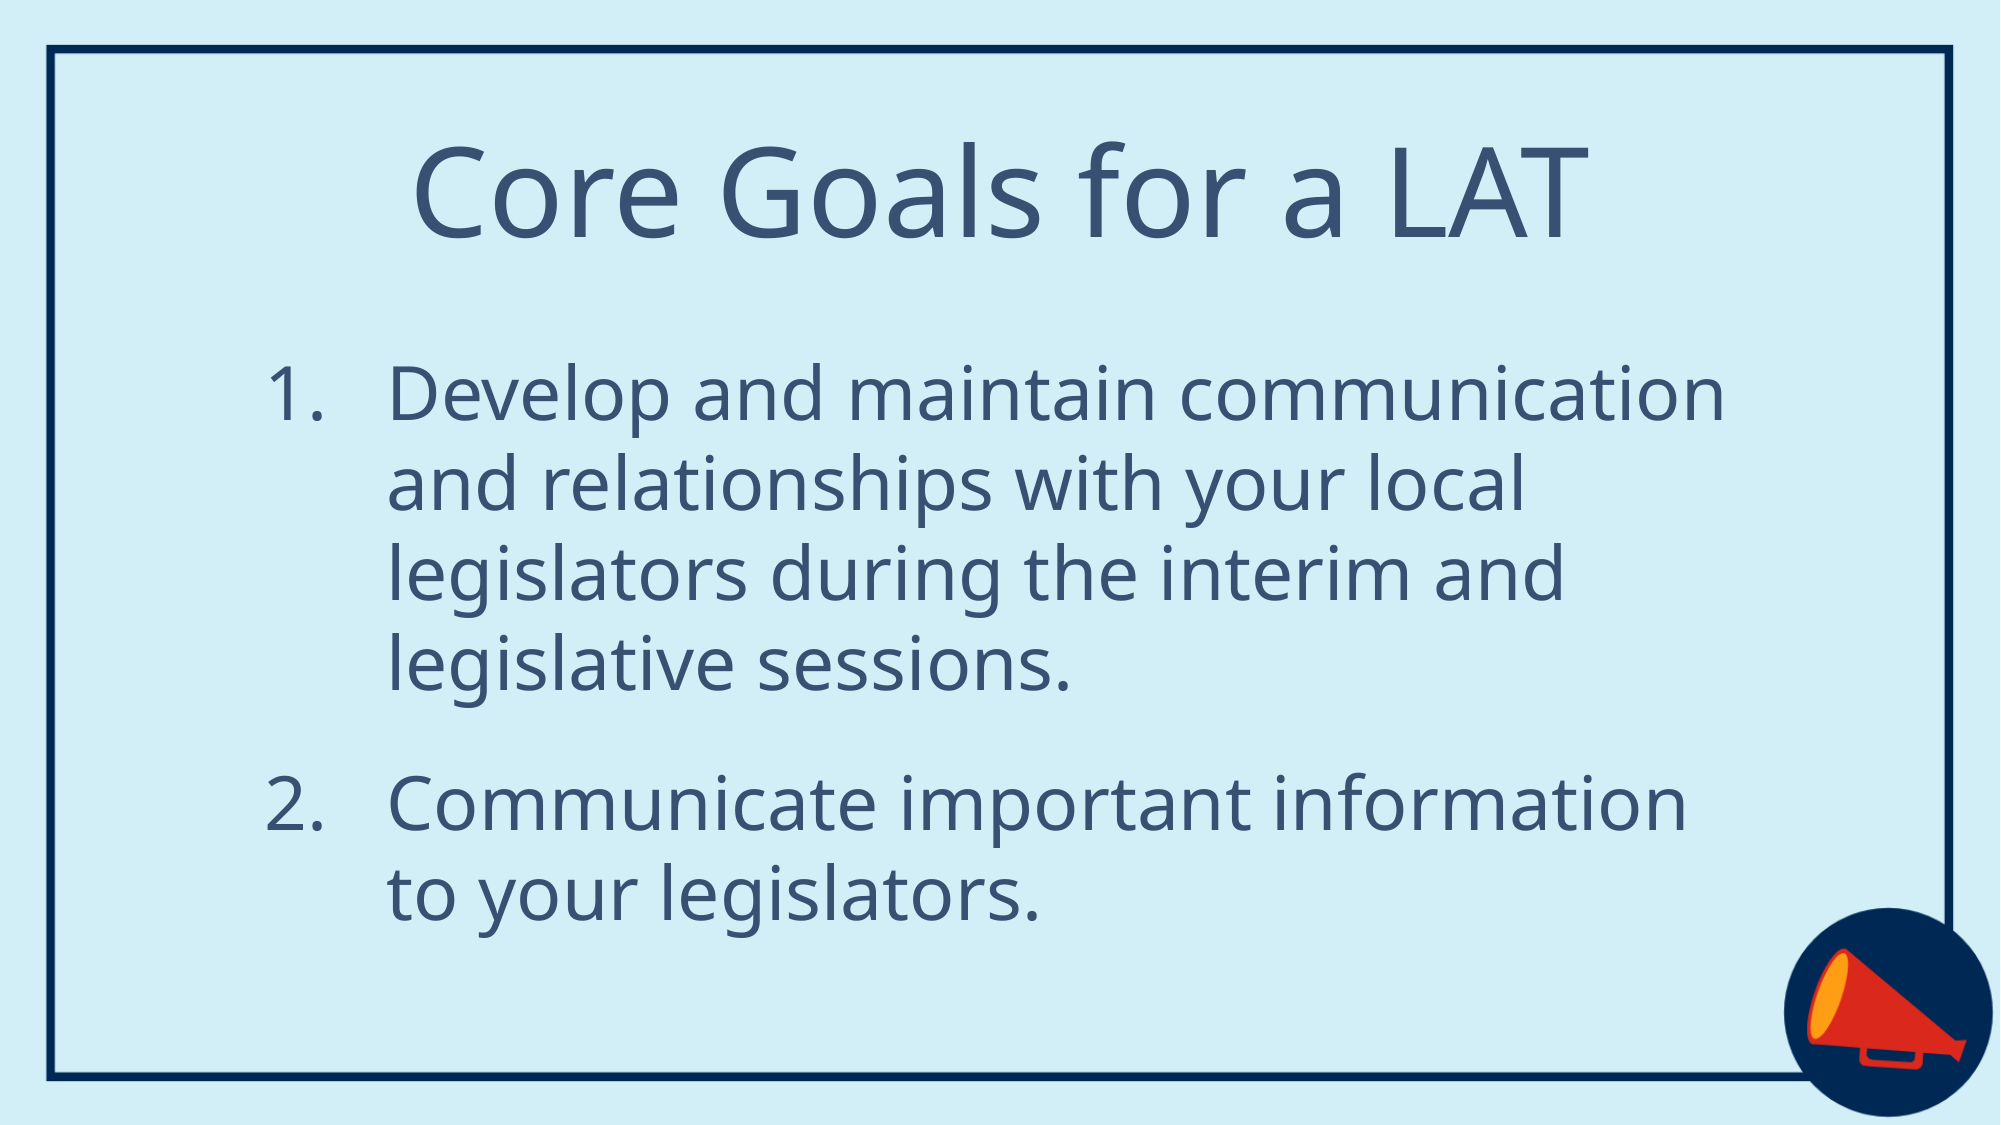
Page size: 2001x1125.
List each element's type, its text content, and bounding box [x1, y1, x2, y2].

picture [0, 0, 2001, 1125]
list Core Goals for a LAT [0, 126, 2000, 269]
list Develop and maintain communication and relationships with your local legislators during the interim and legislative sessions. Communicate important information to your legislators. [249, 338, 1758, 972]
